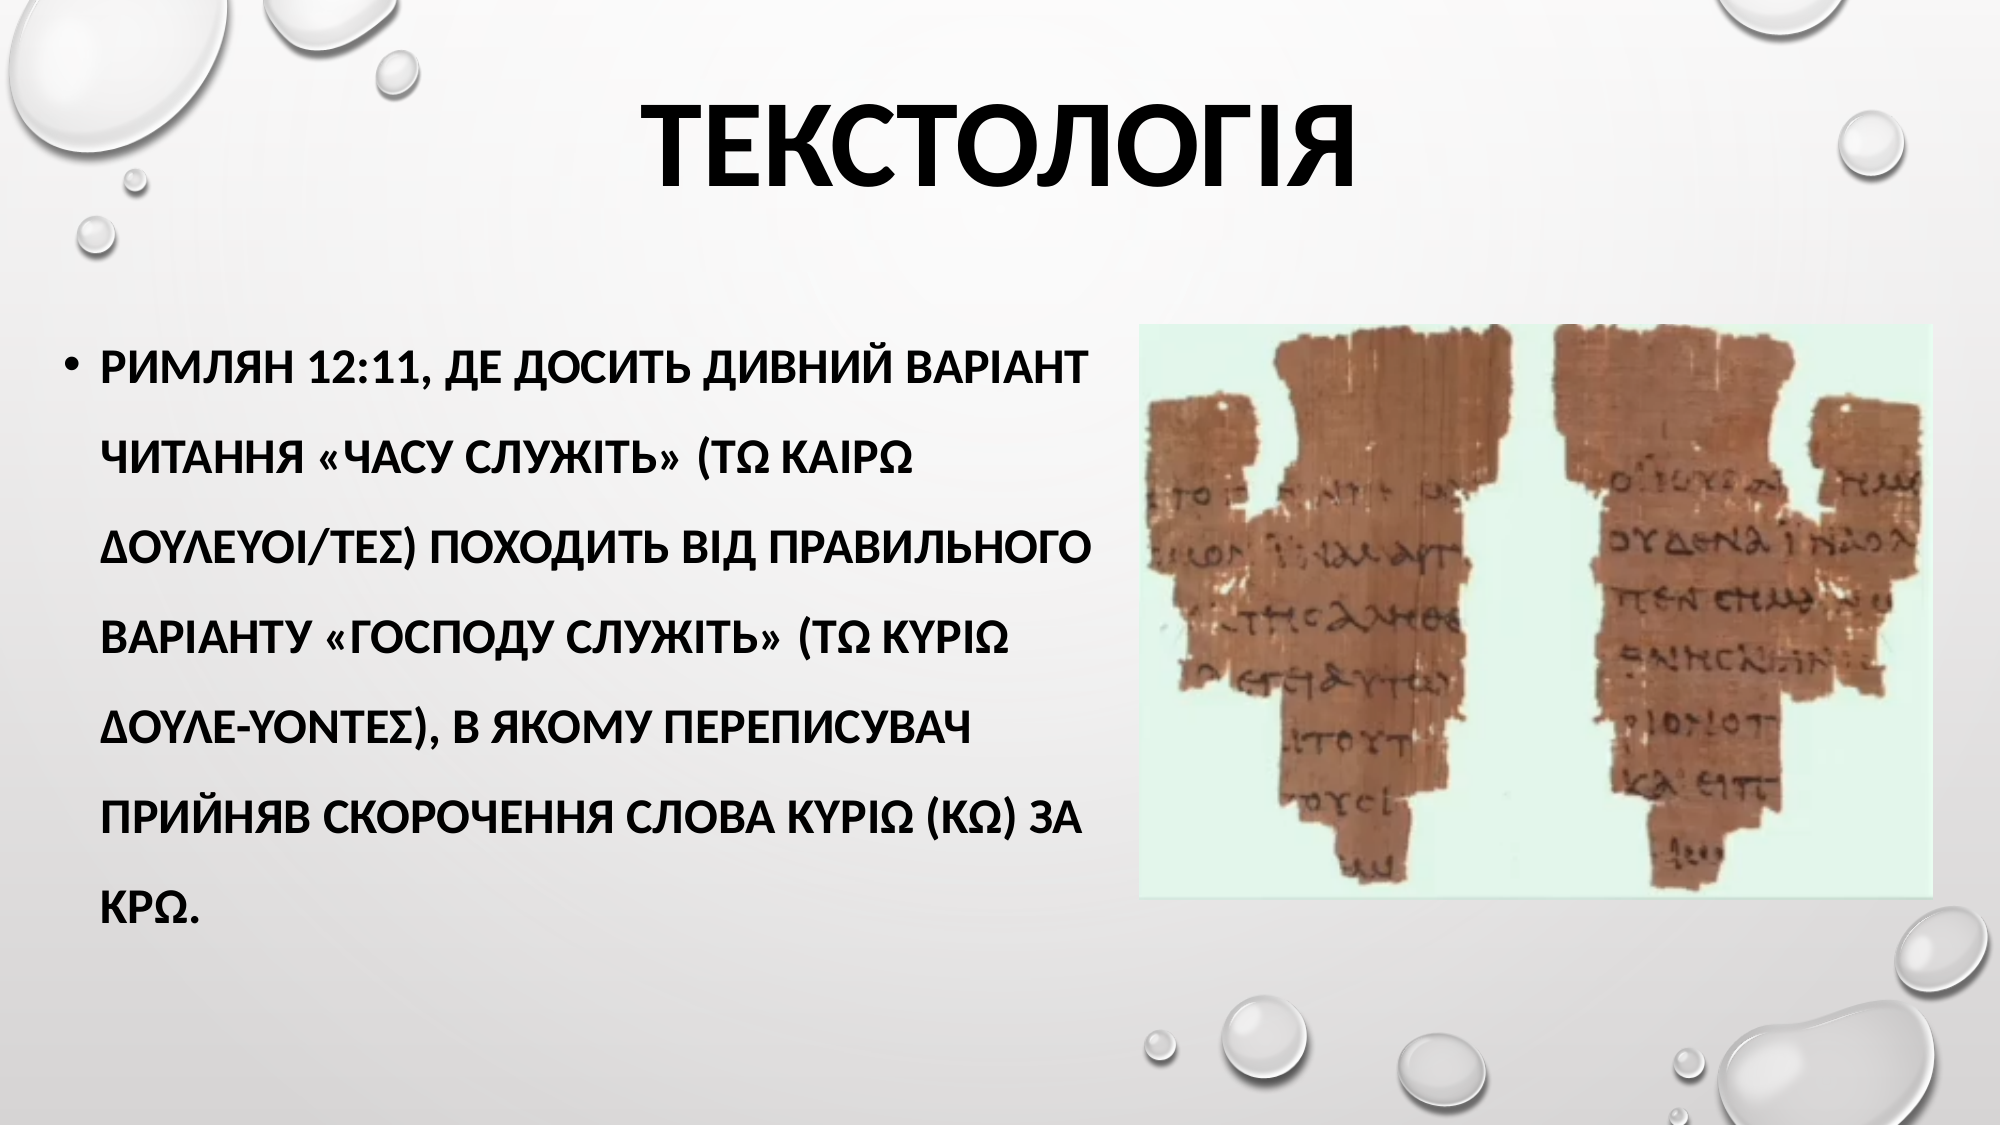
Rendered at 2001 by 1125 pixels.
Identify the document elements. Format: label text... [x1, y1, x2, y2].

list Римлян 12:11, де досить дивний варіант читання «часу служіть» (ΤΩ ΚΑΙΡΏ ΔΟΥΛΕΎΟΙ/ΤΕΣ) походить від правильного варіанту «Господу служіть» (ΤΩ ΚΥΡΊΩ ΔΟΥΛΕ-ΎΟΝΤΕΣ), в якому переписувач прийняв скорочення слова ΚΥΡΊΩ (ΚΩ) за ΚΡΩ. [48, 295, 1128, 1073]
picture [0, 0, 2000, 1125]
title Текстологія [88, 0, 1911, 231]
